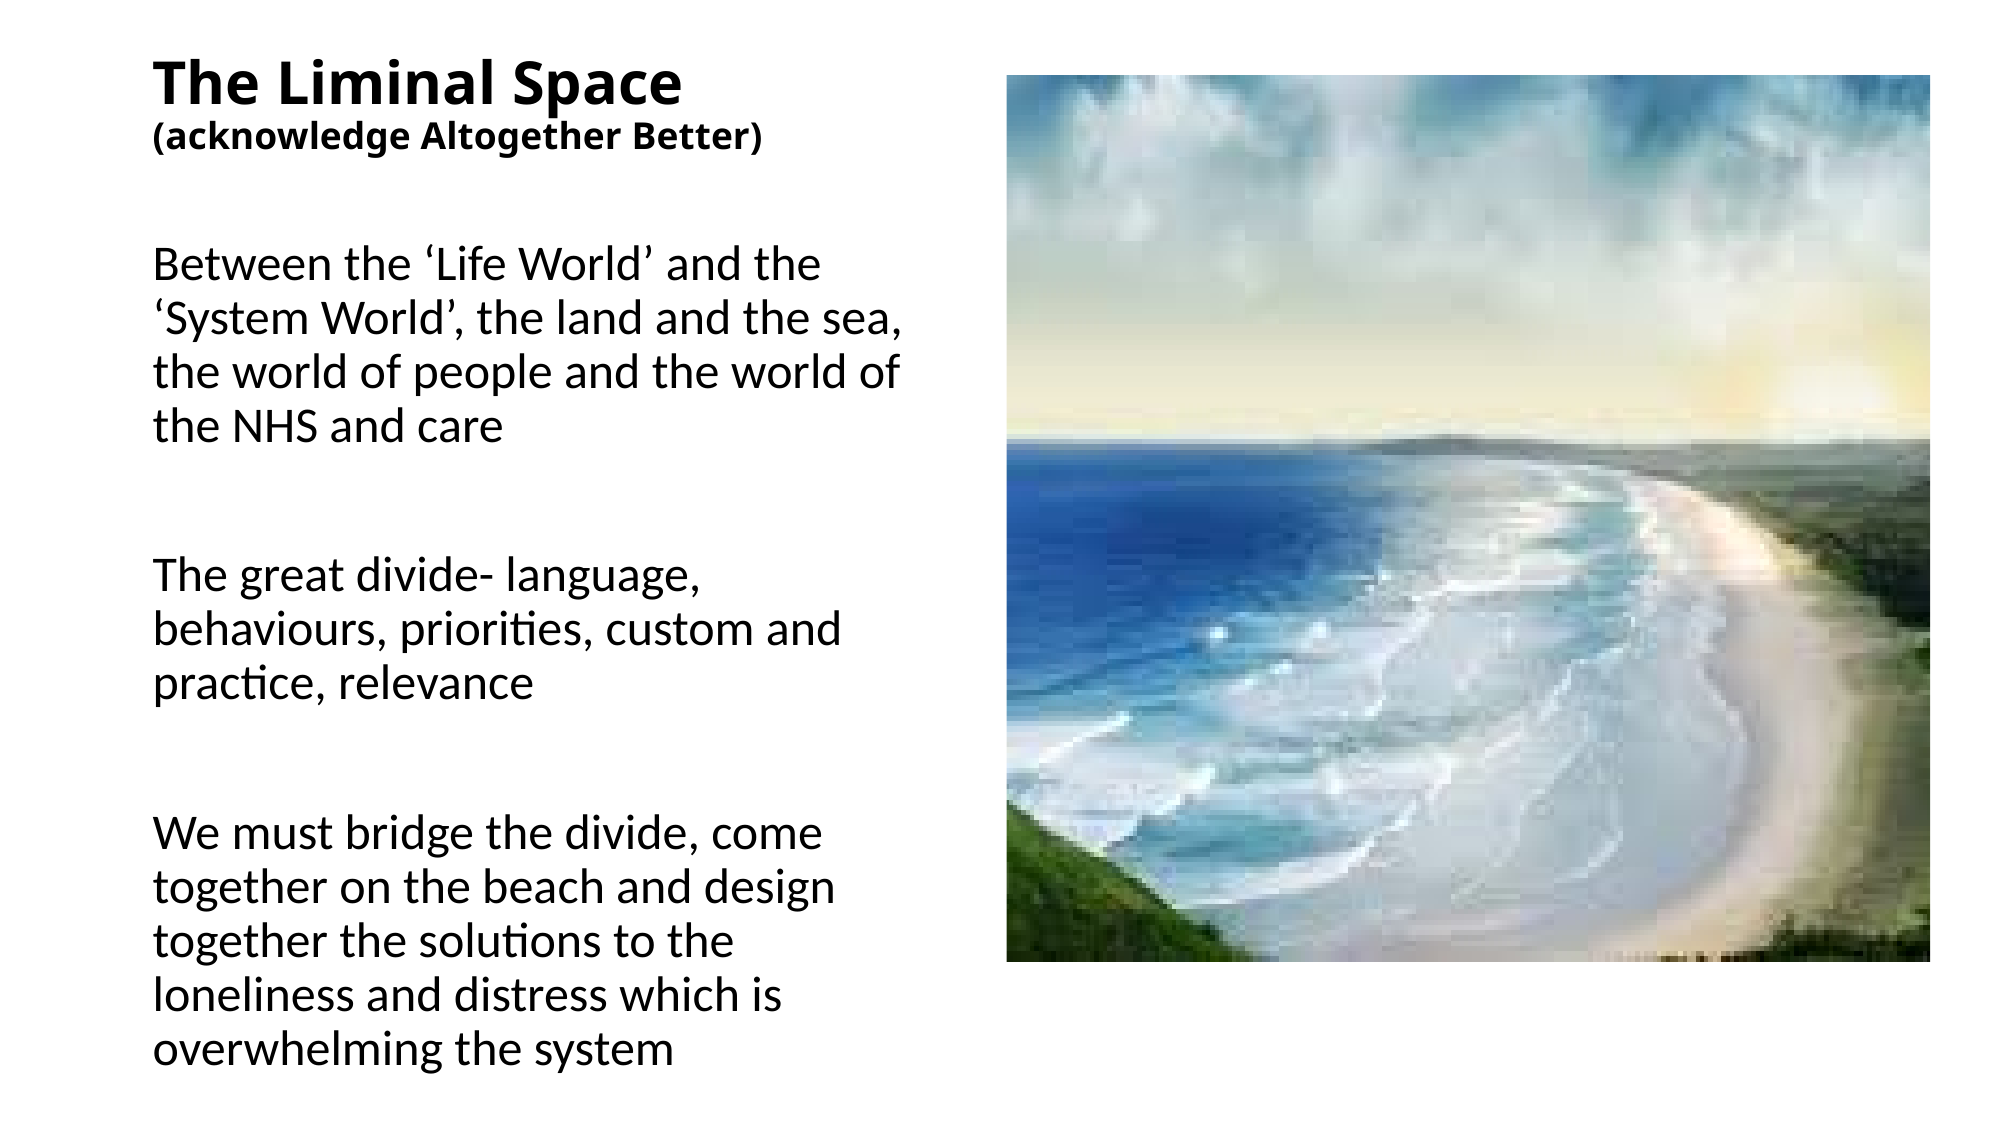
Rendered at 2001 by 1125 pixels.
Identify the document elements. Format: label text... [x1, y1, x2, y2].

picture [1006, 74, 1931, 962]
list Between the ‘Life World’ and the ‘System World’, the land and the sea, the world of people and the world of the NHS and care The great divide- language, behaviours, priorities, custom and practice, relevance We must bridge the divide, come together on the beach and design together the solutions to the loneliness and distress which is overwhelming the system [137, 229, 960, 1071]
title The Liminal Space (acknowledge Altogether Better) [137, 19, 783, 165]
